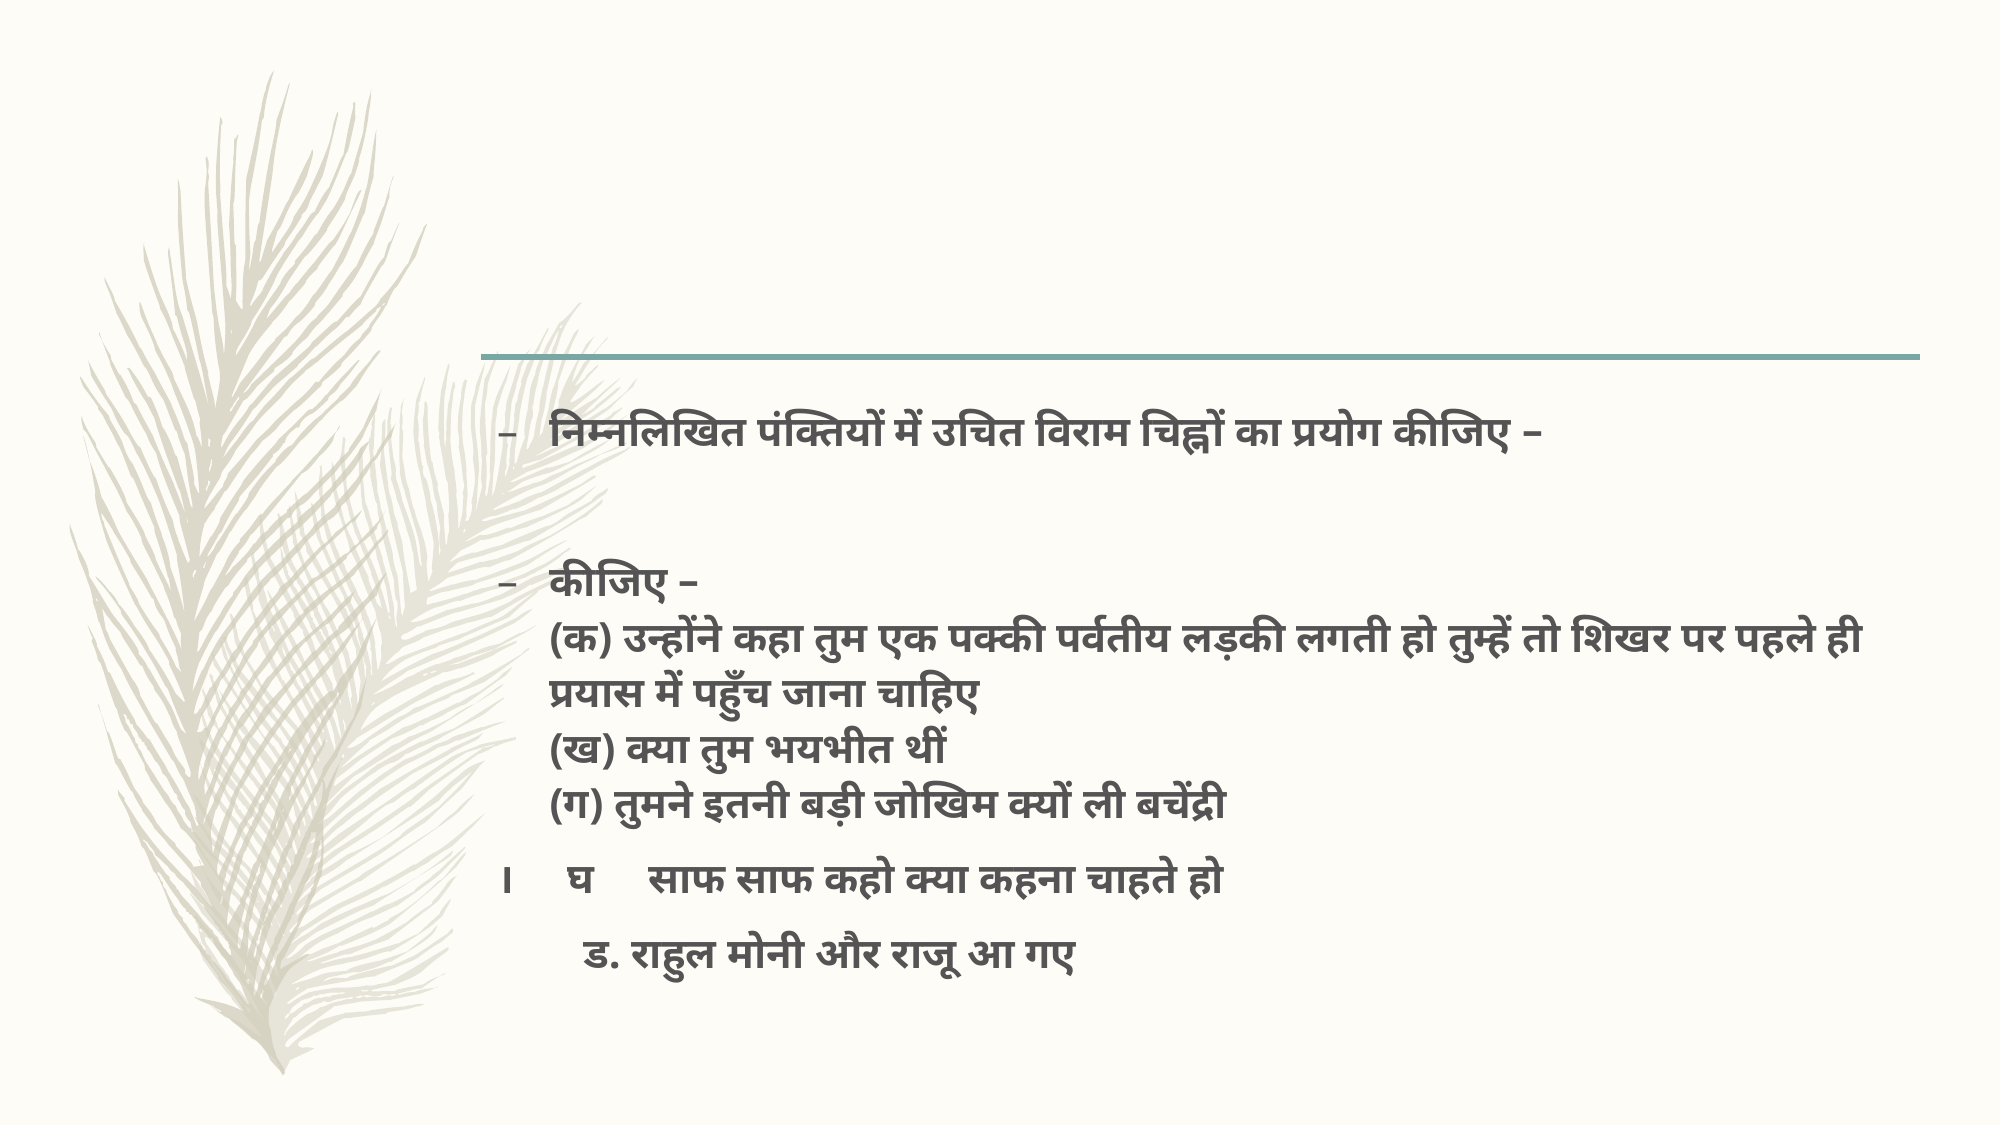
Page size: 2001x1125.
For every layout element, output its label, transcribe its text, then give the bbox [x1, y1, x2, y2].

list निम्नलिखित पंक्तियों में उचित विराम चिह्नों का प्रयोग कीजिए – कीजिए – (क) उन्होंने कहा तुम एक पक्की पर्वतीय लड़की लगती हो तुम्हें तो शिखर पर पहले ही प्रयास में पहुँच जाना चाहिए (ख) क्या तुम भयभीत थीं (ग) तुमने इतनी बड़ी जोखिम क्यों ली बचेंद्री । घ साफ साफ कहो क्या कहना चाहते हो ड. राहुल मोनी और राजू आ गए [482, 392, 1920, 999]
